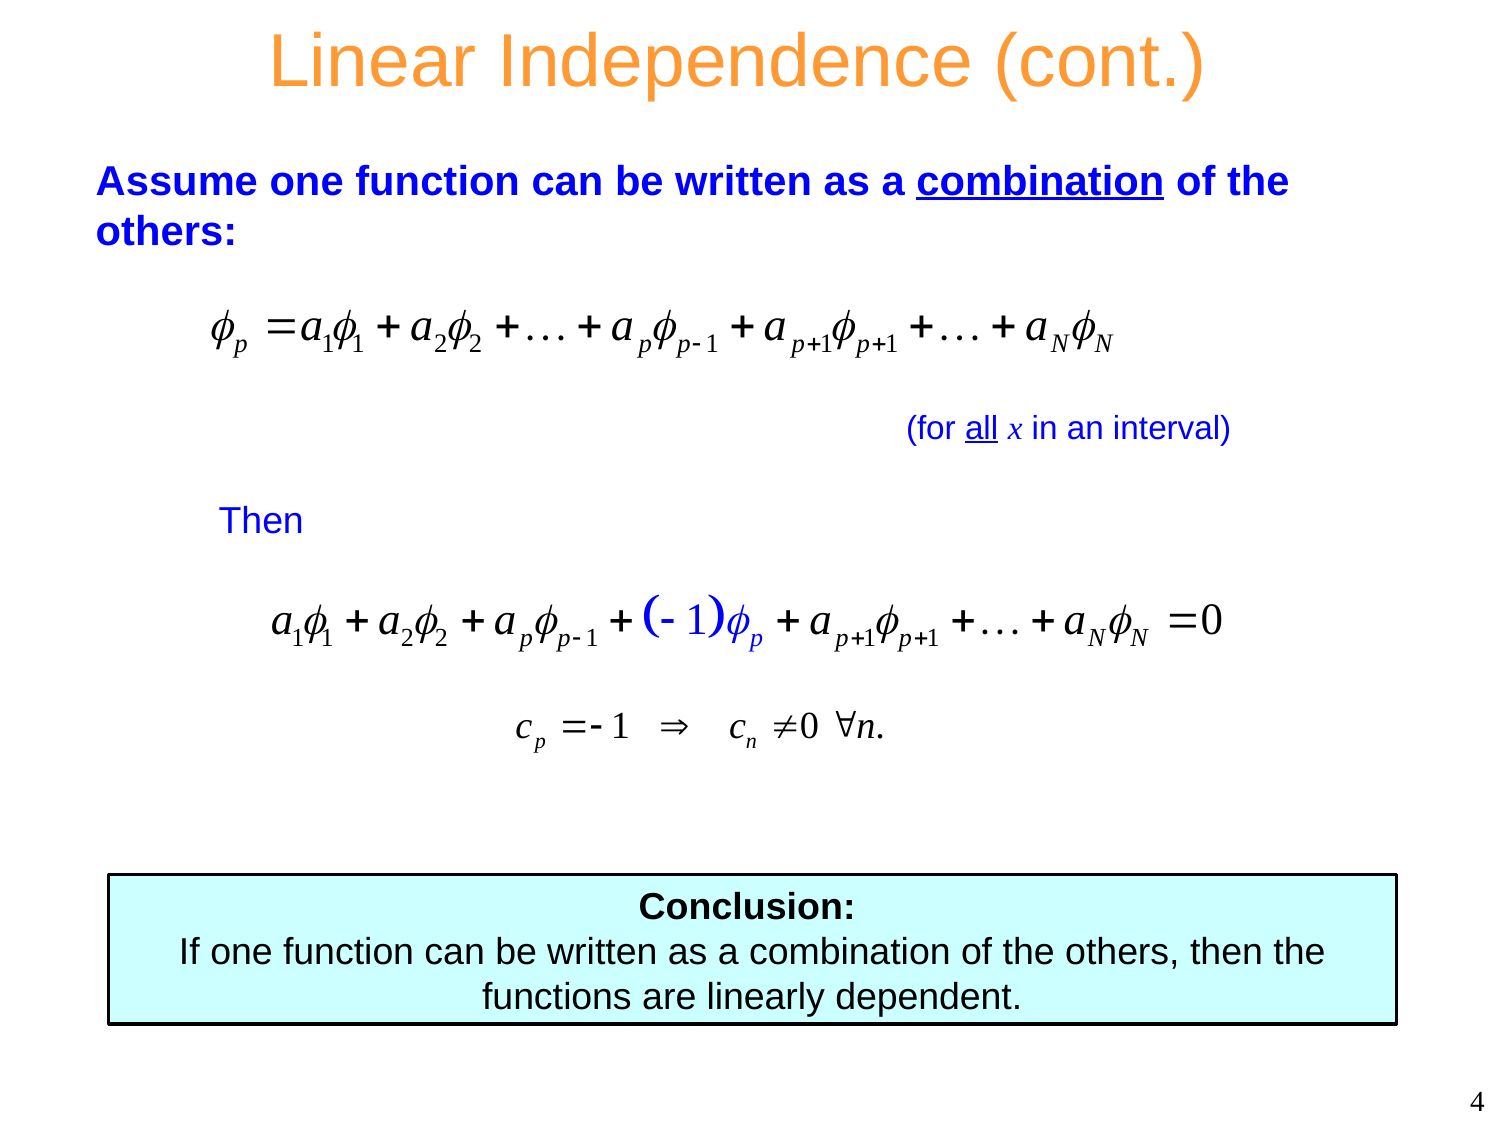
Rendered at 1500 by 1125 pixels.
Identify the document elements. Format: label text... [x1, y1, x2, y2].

title Linear Independence (cont.) [99, 0, 1376, 113]
text_box Conclusion: If one function can be written as a combination of the others, then the functions are linearly dependent. [108, 874, 1397, 1024]
text_box Assume one function can be written as a combination of the others: [80, 145, 1440, 261]
slide_number 4 [1149, 1074, 1500, 1125]
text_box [195, 294, 1126, 369]
text_box (for all x in an interval) [891, 398, 1247, 454]
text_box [509, 699, 891, 761]
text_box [264, 585, 1233, 661]
text_box Then [203, 488, 319, 548]
